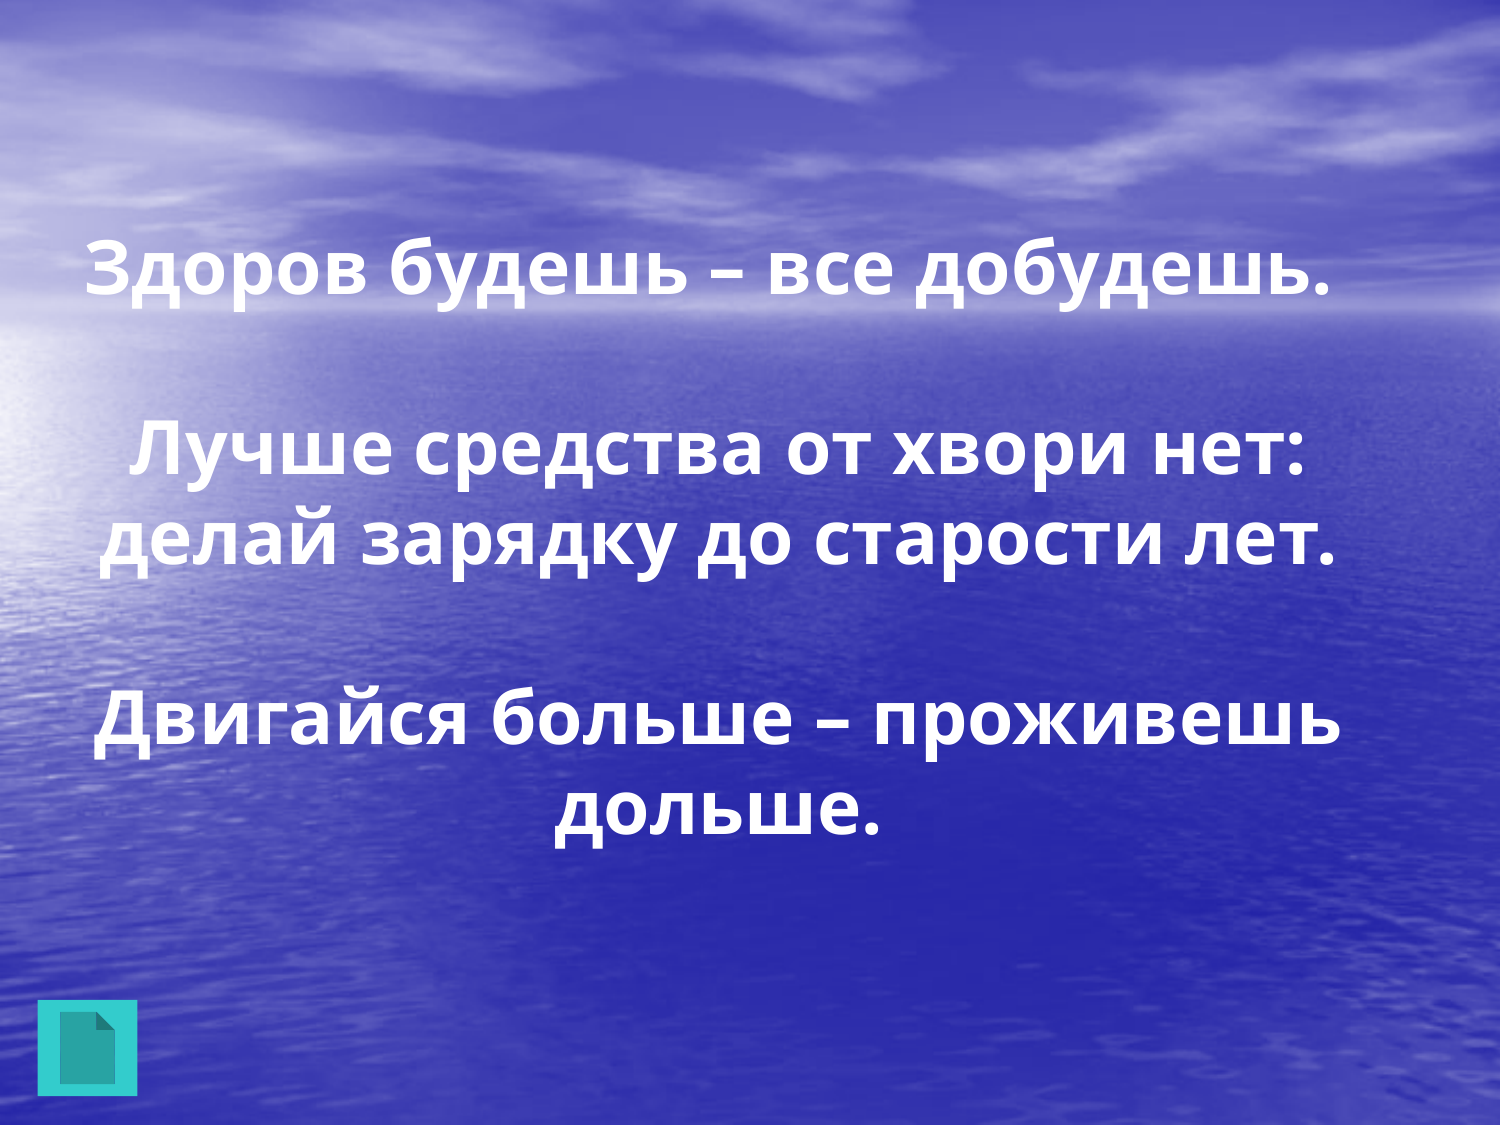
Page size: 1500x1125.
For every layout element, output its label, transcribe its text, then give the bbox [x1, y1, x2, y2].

text_box [37, 999, 138, 1097]
text_box Здоров будешь – все добудешь. Лучше средства от хвори нет: делай зарядку до старости лет. Двигайся больше – проживешь дольше. [62, 212, 1375, 903]
